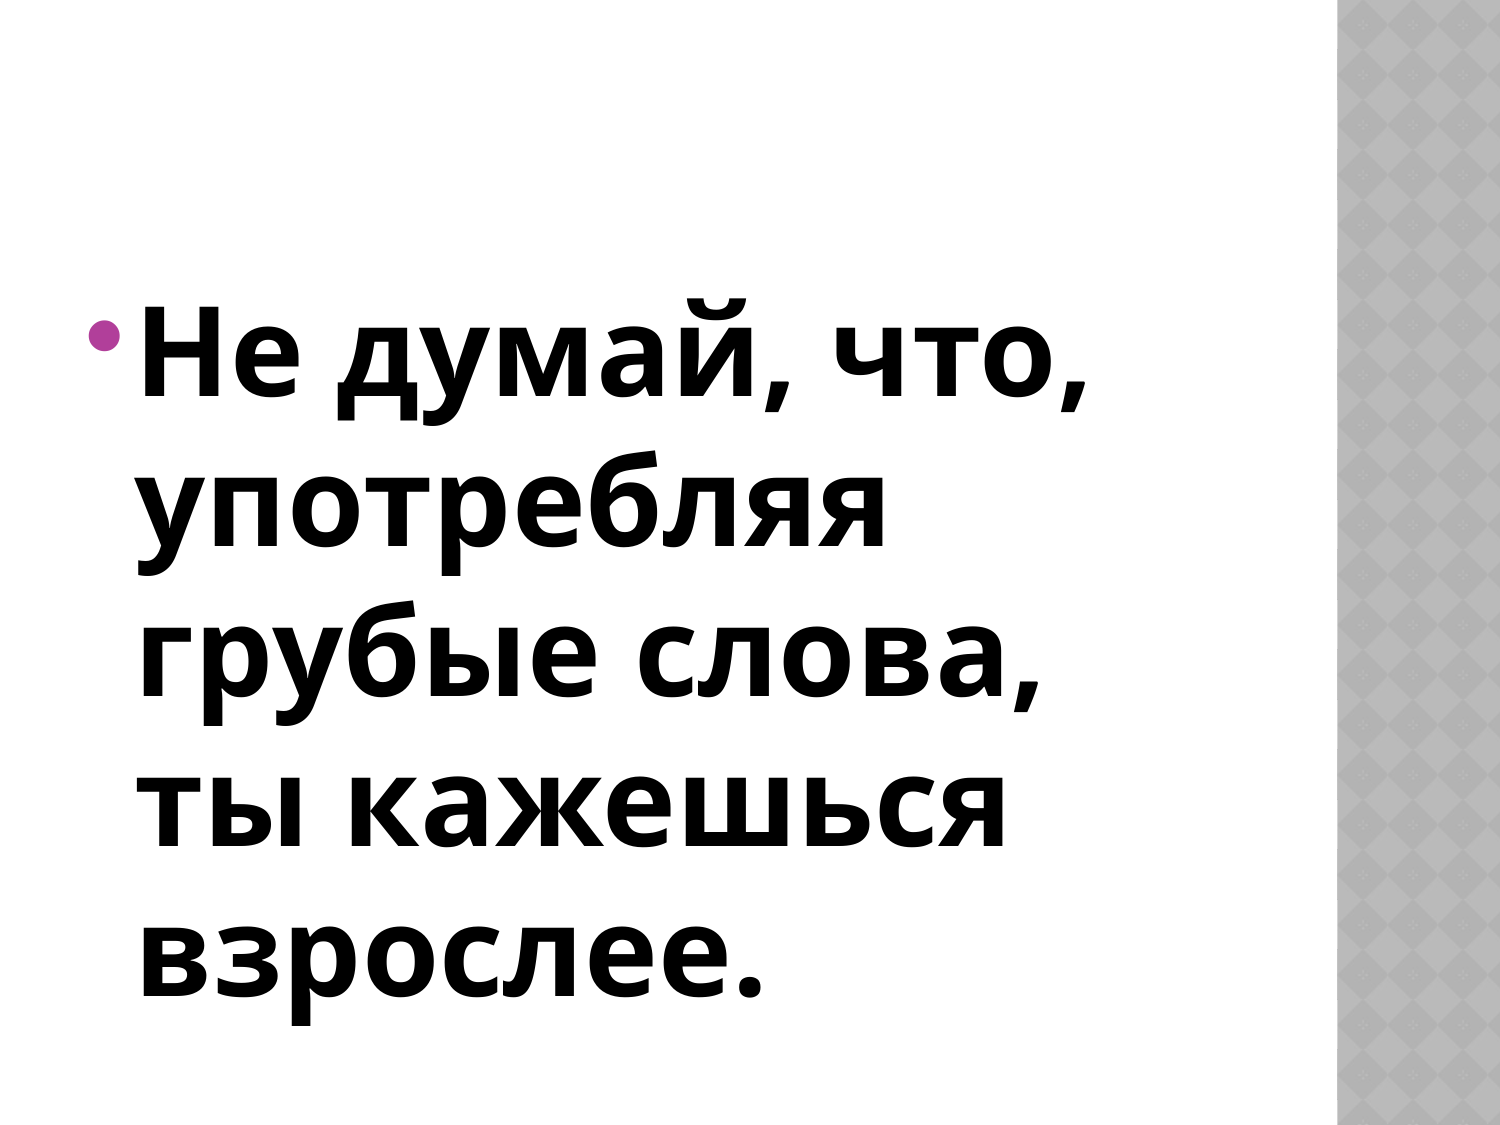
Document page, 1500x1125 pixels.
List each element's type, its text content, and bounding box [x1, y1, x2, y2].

list Не думай, что, употребляя грубые слова, ты кажешься взрослее. [75, 264, 1263, 1059]
